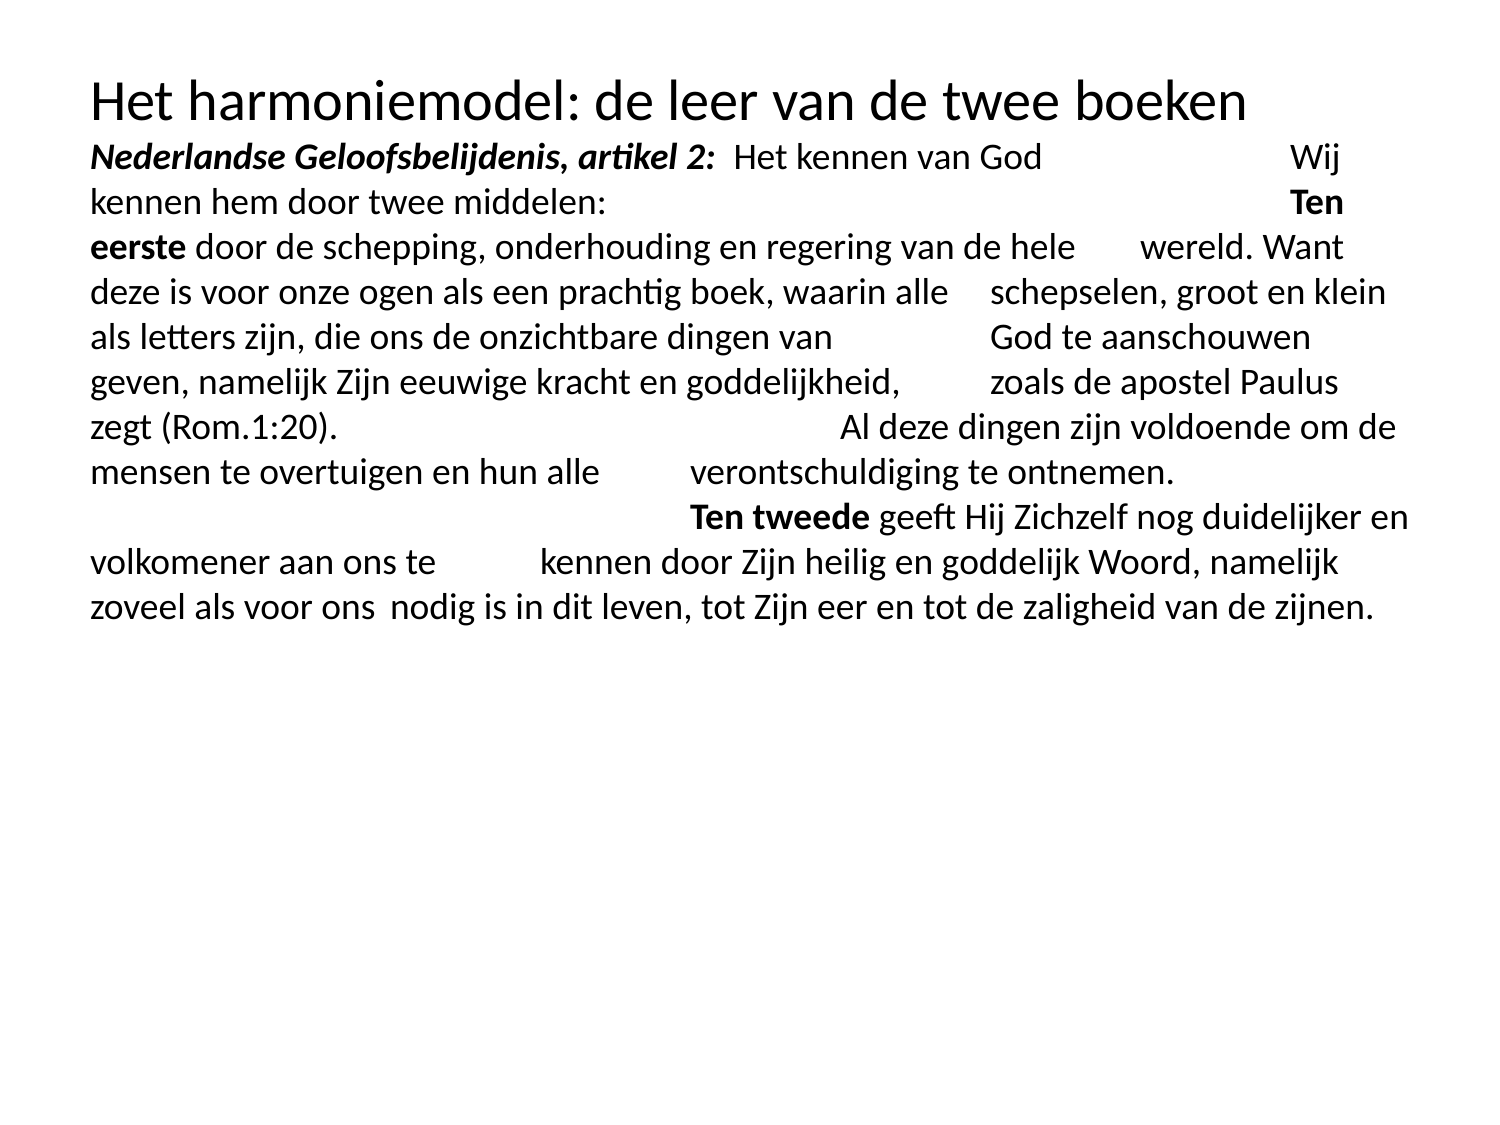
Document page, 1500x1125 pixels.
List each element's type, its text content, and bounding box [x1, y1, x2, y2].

list Het harmoniemodel: de leer van de twee boeken Nederlandse Geloofsbelijdenis, artikel 2: Het kennen van God Wij kennen hem door twee middelen: Ten eerste door de schepping, onderhouding en regering van de hele wereld. Want deze is voor onze ogen als een prachtig boek, waarin alle schepselen, groot en klein als letters zijn, die ons de onzichtbare dingen van God te aanschouwen geven, namelijk Zijn eeuwige kracht en goddelijkheid, zoals de apostel Paulus zegt (Rom.1:20). Al deze dingen zijn voldoende om de mensen te overtuigen en hun alle verontschuldiging te ontnemen. Ten tweede geeft Hij Zichzelf nog duidelijker en volkomener aan ons te kennen door Zijn heilig en goddelijk Woord, namelijk zoveel als voor ons nodig is in dit leven, tot Zijn eer en tot de zaligheid van de zijnen. [75, 54, 1425, 1005]
